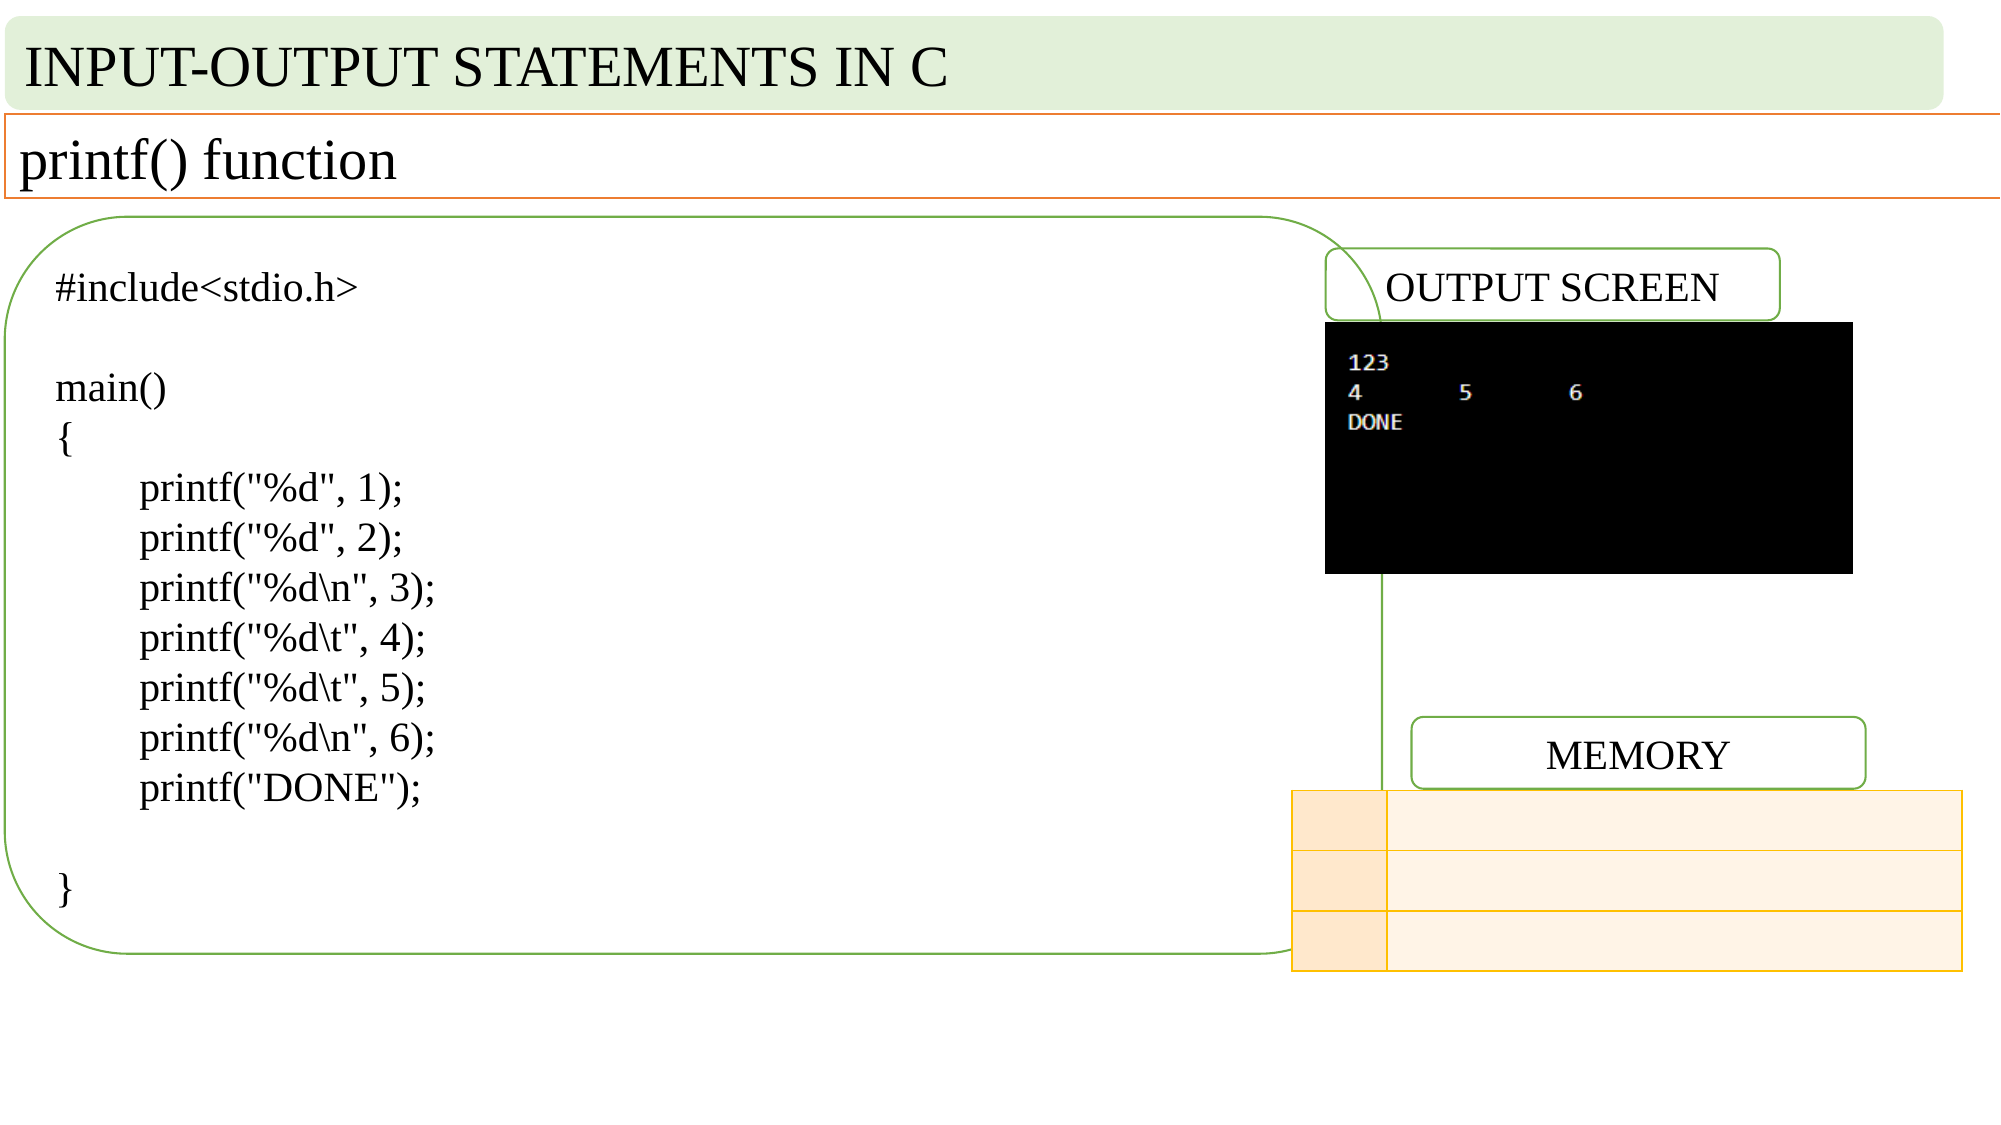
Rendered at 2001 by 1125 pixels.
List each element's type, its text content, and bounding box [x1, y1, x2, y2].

table_cell [1293, 912, 1386, 970]
picture [1325, 321, 1853, 574]
table_cell [1293, 851, 1386, 910]
table_cell [1388, 912, 1961, 970]
text_box MEMORY [1410, 715, 1867, 790]
table_header [1293, 791, 1386, 850]
table_header [1388, 791, 1961, 850]
text_box printf() function [4, 113, 2000, 199]
table_cell [1388, 851, 1961, 910]
text_box OUTPUT SCREEN [1324, 247, 1781, 321]
text_box INPUT-OUTPUT STATEMENTS IN C [4, 16, 1944, 110]
text_box #include<stdio.h> main() { printf("%d", 1); printf("%d", 2); printf("%d\n", 3); printf("%d\t", 4); printf("%d\t", 5); printf("%d\n", 6); printf("DONE"); } [3, 215, 1384, 955]
